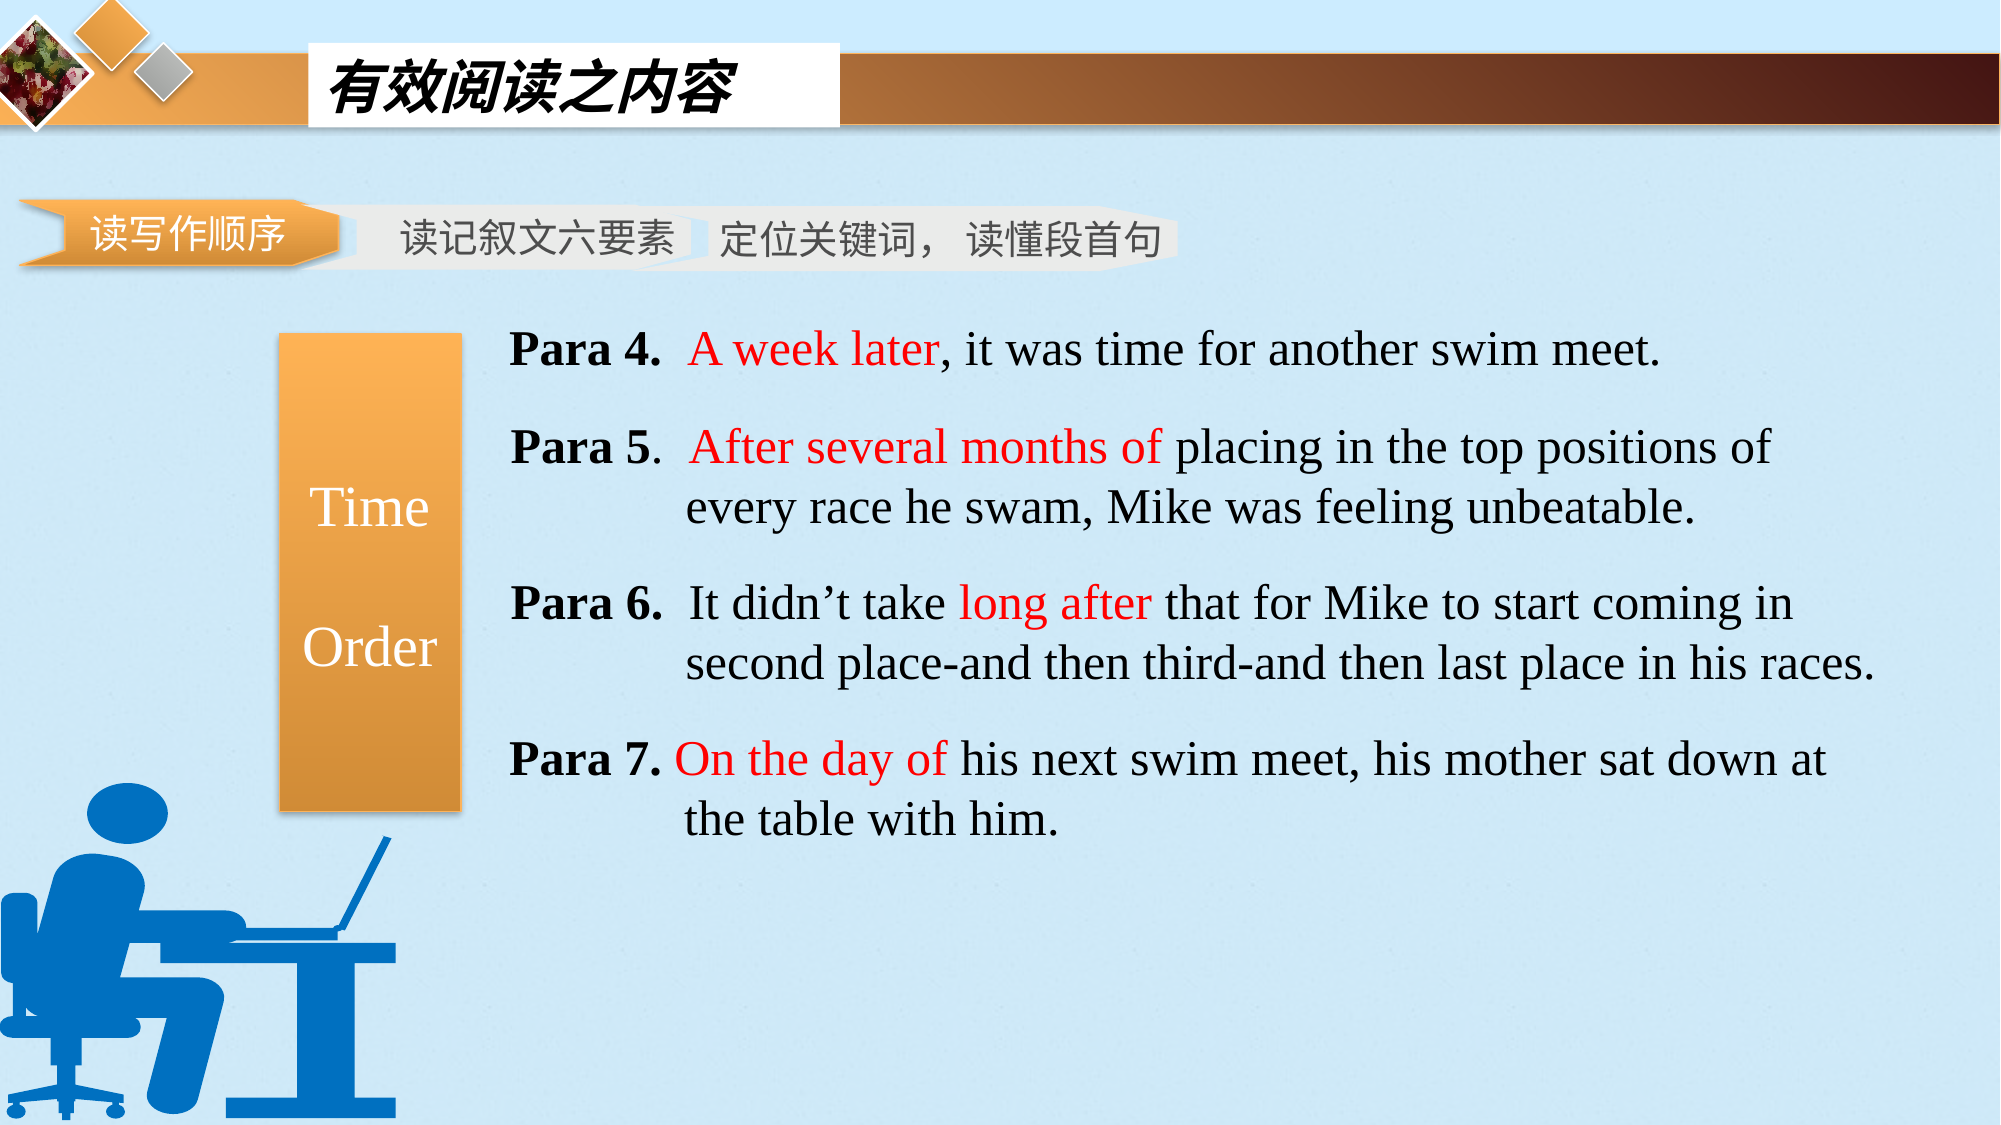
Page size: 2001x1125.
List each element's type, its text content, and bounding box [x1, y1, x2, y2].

text_box [87, 783, 168, 844]
text_box Para 5. After several months of placing in the top positions of every race he swam, Mike was feeling unbeatable. [495, 406, 1880, 542]
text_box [0, 114, 10, 124]
text_box [0, 835, 396, 1121]
text_box 读写作顺序 [18, 199, 340, 267]
text_box Para 6. It didn’t take long after that for Mike to start coming in second place-and then third-and then last place in his races. [495, 562, 1945, 698]
picture [0, 21, 88, 126]
text_box Para 4. A week later, it was time for another swim meet. [494, 307, 1844, 383]
text_box 读记叙文六要素 [298, 202, 693, 272]
text_box Time Order [279, 333, 462, 812]
text_box 定位关键词， 读懂段首句 [628, 204, 1180, 274]
text_box Para 7. On the day of his next swim meet, his mother sat down at the table with him. [494, 718, 1944, 854]
text_box 有效阅读之内容 [308, 42, 840, 128]
